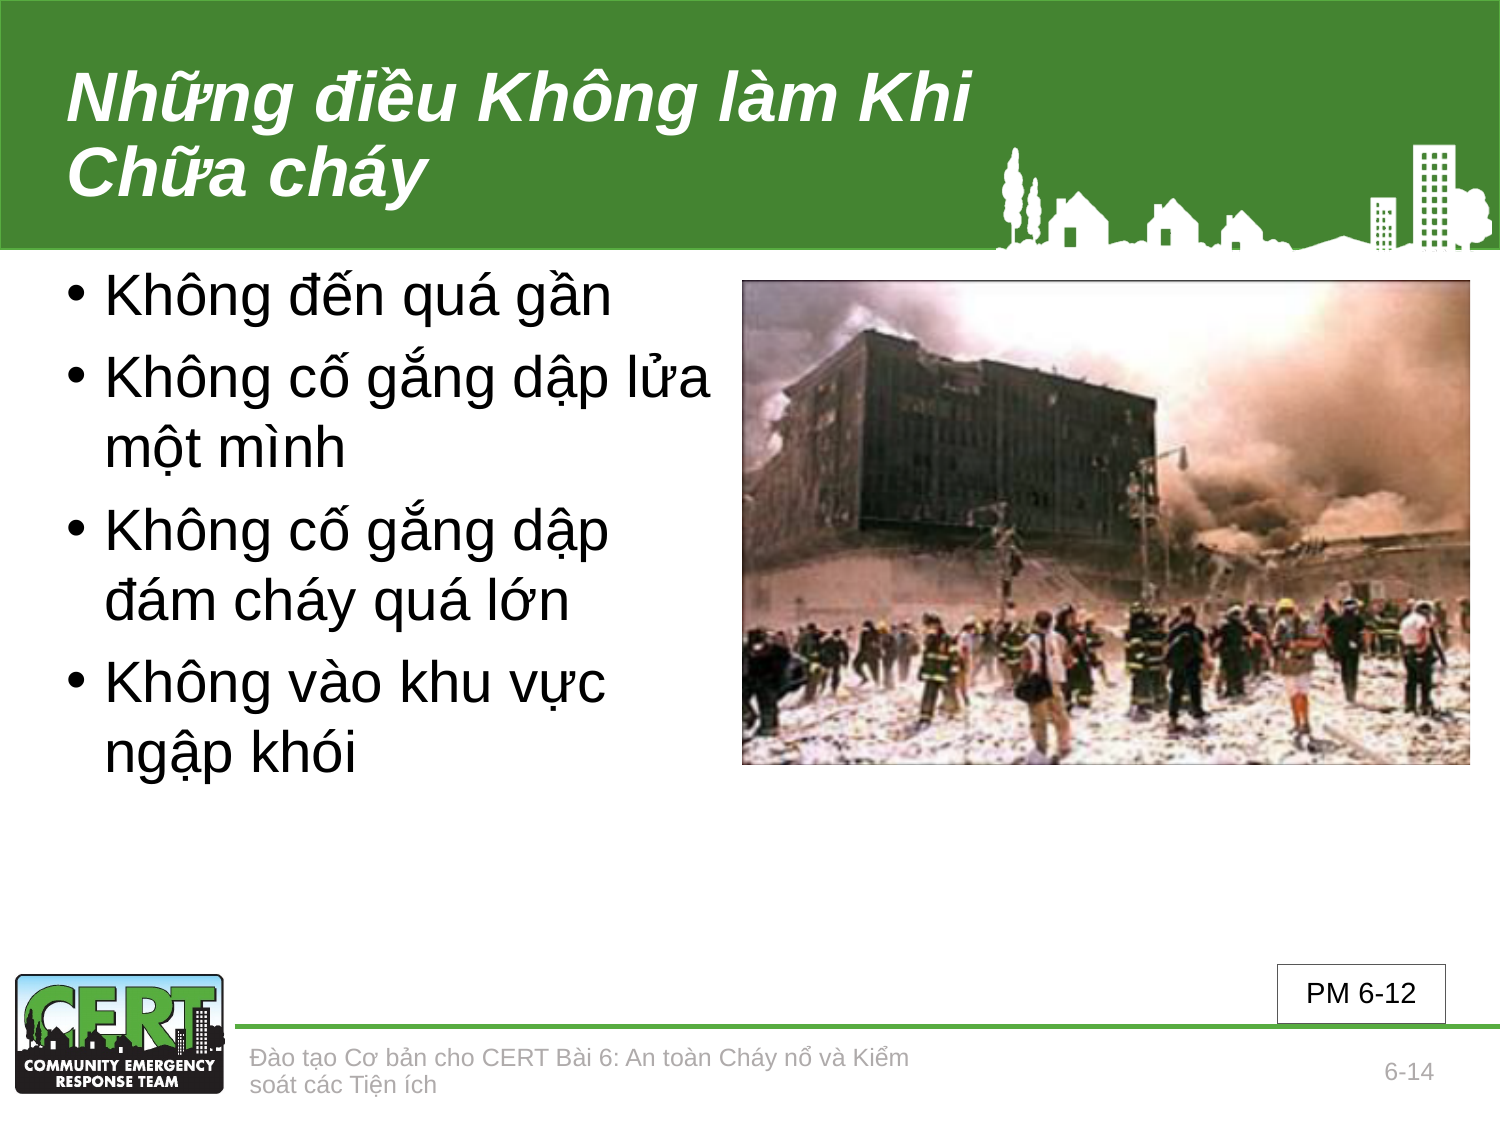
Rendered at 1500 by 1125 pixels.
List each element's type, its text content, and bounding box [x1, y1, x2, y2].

list Đào tạo Cơ bản cho CERT Bài 6: An toàn Cháy nổ và Kiểm soát các Tiện ích [234, 1047, 963, 1098]
list PM 6-12 [1277, 964, 1446, 1024]
picture [14, 973, 225, 1094]
list Không đến quá gần Không cố gắng dập lửa một mình Không cố gắng dập đám cháy quá lớn Không vào khu vực ngập khói [51, 249, 750, 1034]
picture [993, 137, 1497, 252]
picture [741, 280, 1471, 765]
list 6-14 [1153, 1047, 1450, 1098]
title Những điều Không làm Khi Chữa cháy [51, 52, 1005, 220]
